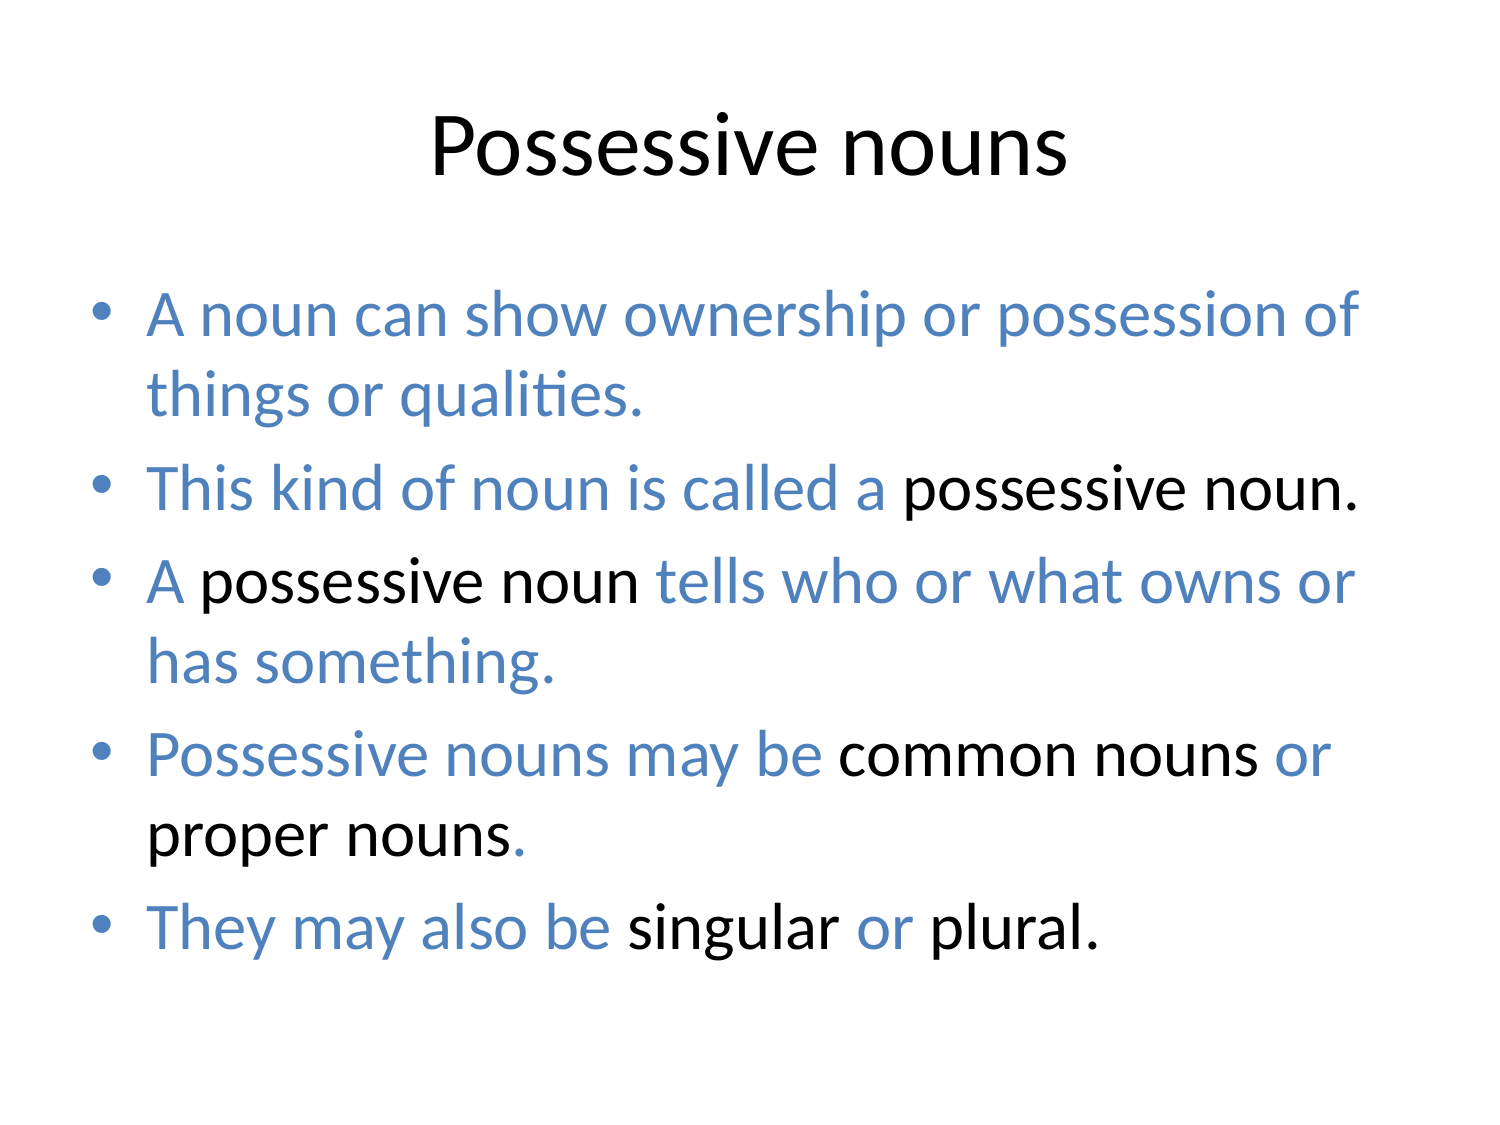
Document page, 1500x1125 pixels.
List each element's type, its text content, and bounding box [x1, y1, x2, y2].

title Possessive nouns [75, 45, 1425, 233]
list A noun can show ownership or possession of things or qualities. This kind of noun is called a possessive noun. A possessive noun tells who or what owns or has something. Possessive nouns may be common nouns or proper nouns. They may also be singular or plural. [75, 262, 1425, 1005]
